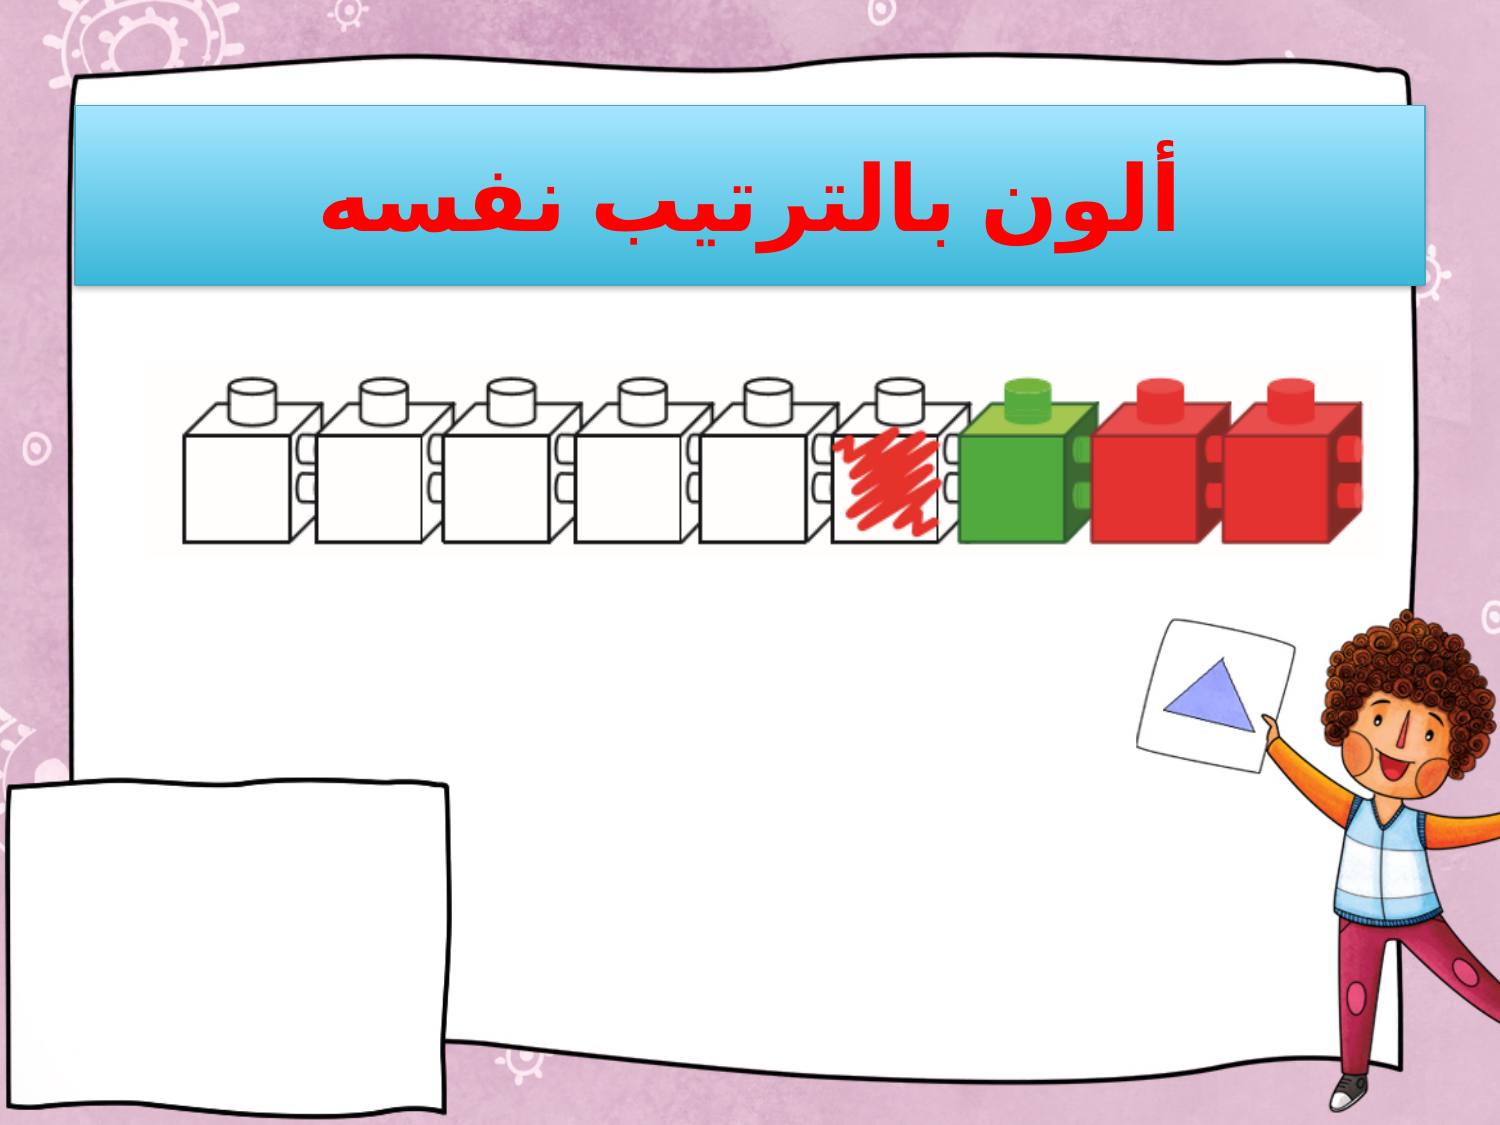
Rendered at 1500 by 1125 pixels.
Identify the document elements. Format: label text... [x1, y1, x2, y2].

title ألون بالترتيب نفسه [74, 105, 1426, 286]
picture [0, 0, 1500, 1125]
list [145, 360, 1384, 556]
